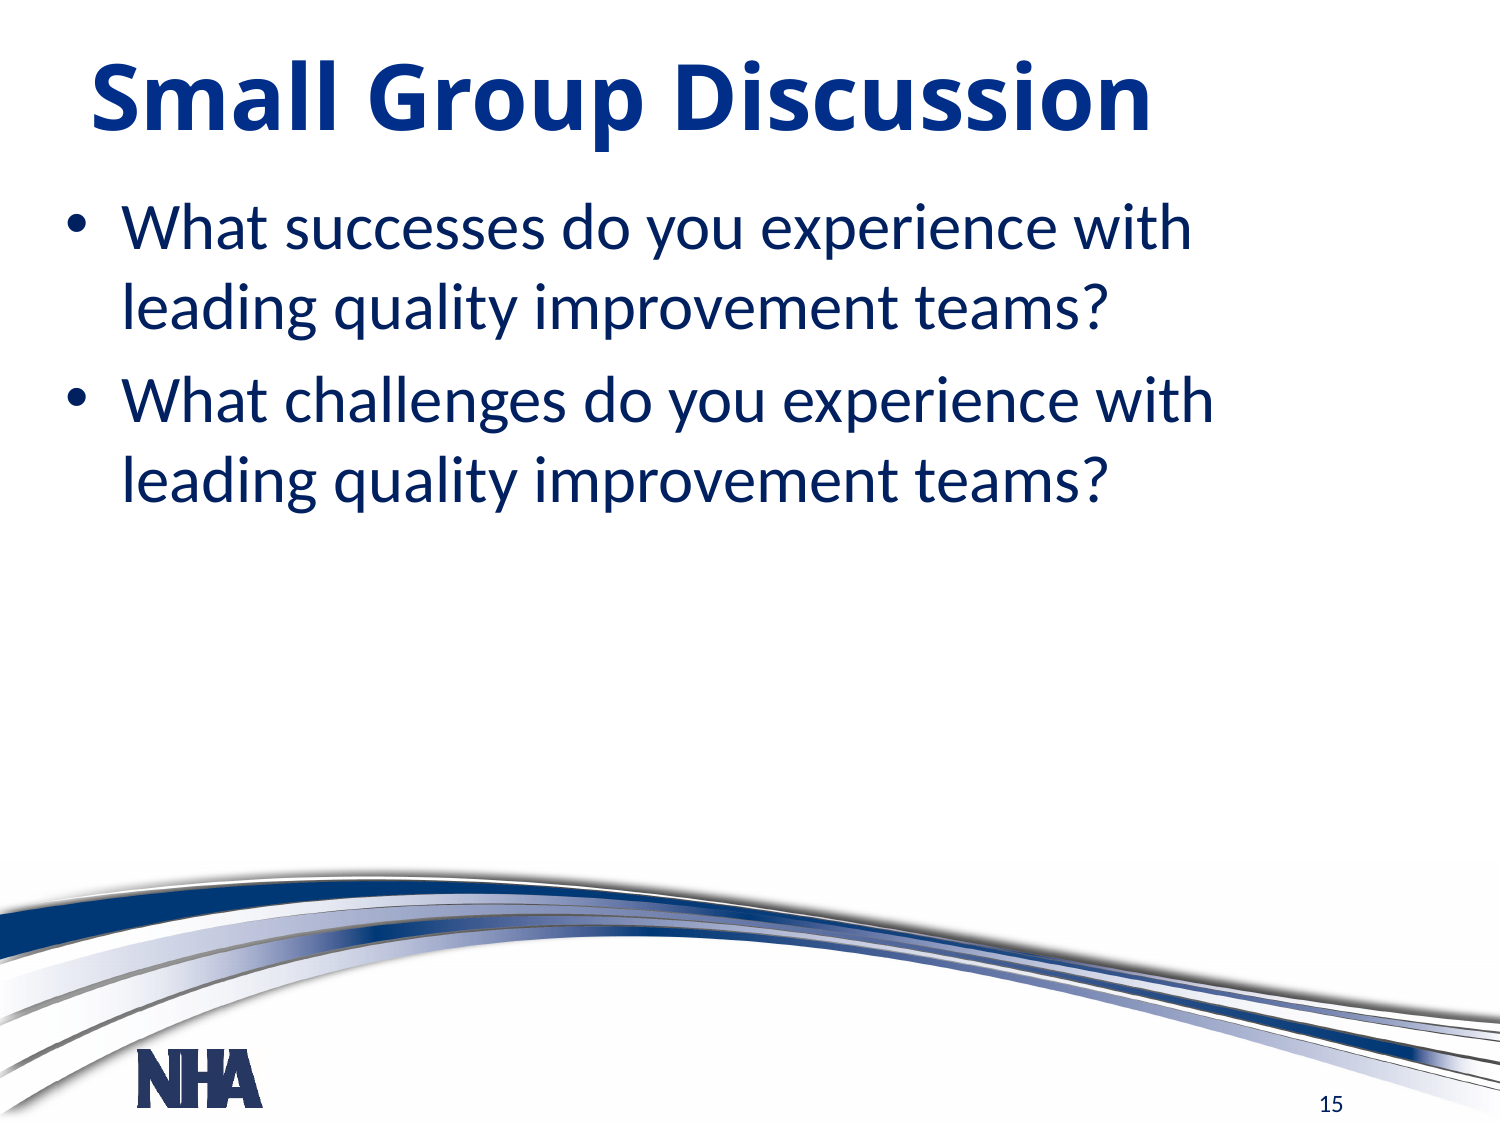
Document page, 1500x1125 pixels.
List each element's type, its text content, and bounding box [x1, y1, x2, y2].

list What successes do you experience with leading quality improvement teams? What challenges do you experience with leading quality improvement teams? [50, 174, 1400, 918]
picture [0, 862, 1500, 1125]
title Small Group Discussion [75, 0, 1425, 188]
